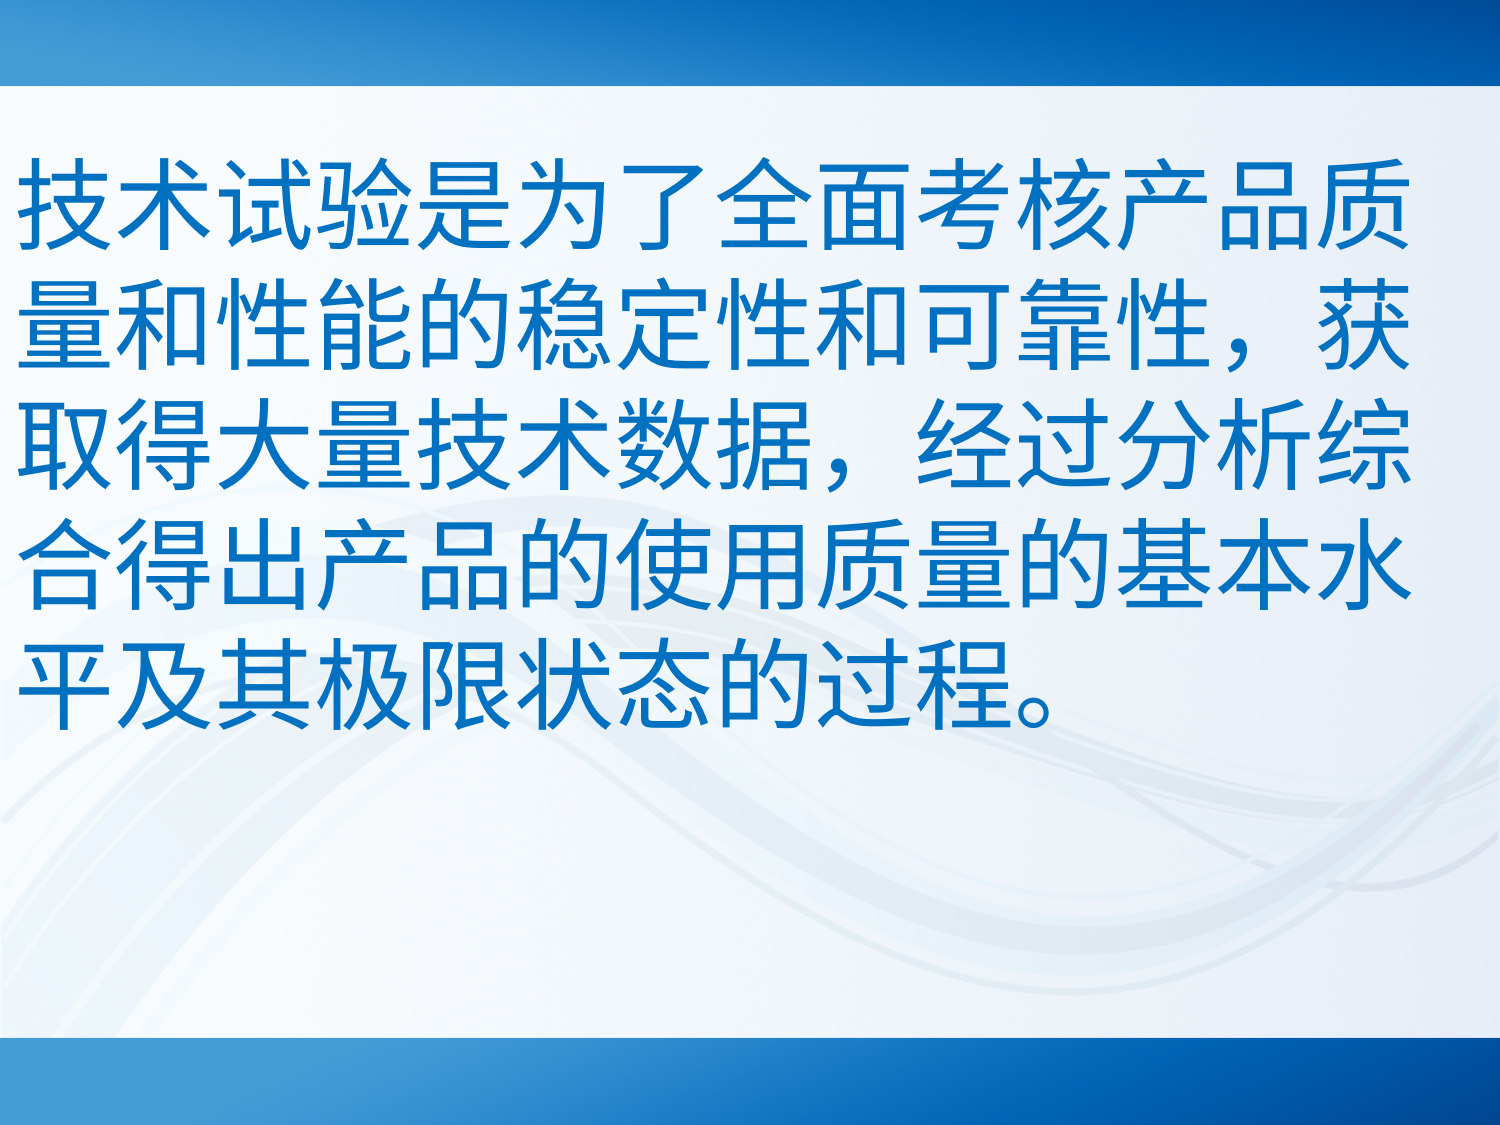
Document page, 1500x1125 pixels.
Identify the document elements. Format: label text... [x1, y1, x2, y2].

picture [0, 0, 1500, 1125]
text_box 技术试验是为了全面考核产品质量和性能的稳定性和可靠性，获取得大量技术数据，经过分析综合得出产品的使用质量的基本水平及其极限状态的过程。 [0, 135, 1479, 870]
